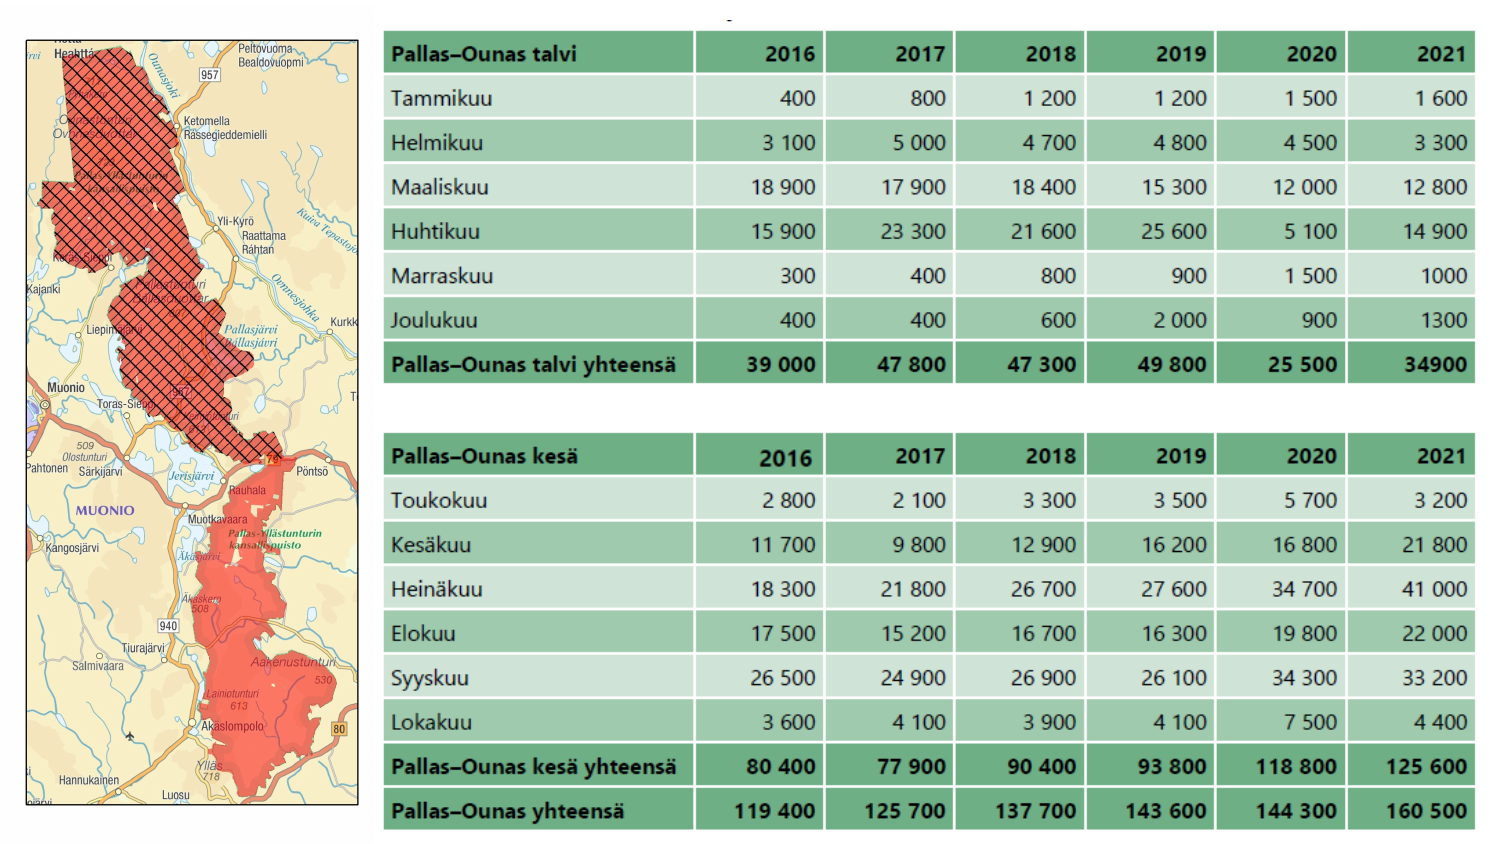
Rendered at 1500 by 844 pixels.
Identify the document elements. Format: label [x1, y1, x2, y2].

picture [0, 4, 374, 844]
text_box [374, 20, 1489, 839]
